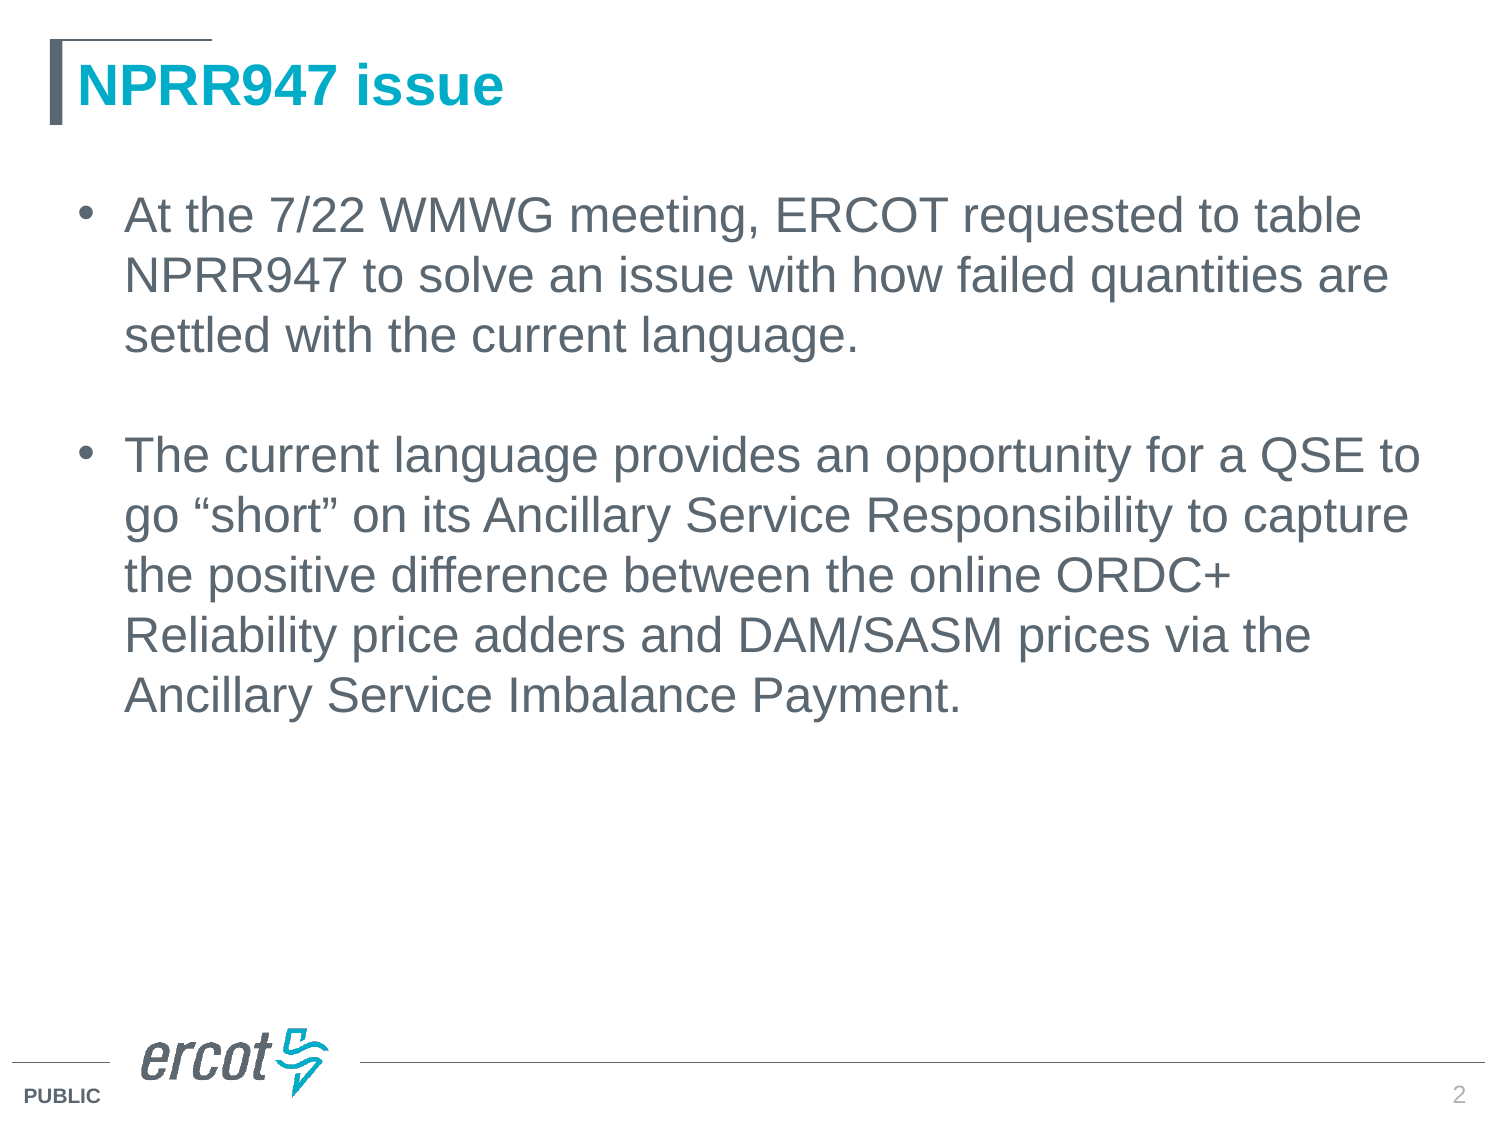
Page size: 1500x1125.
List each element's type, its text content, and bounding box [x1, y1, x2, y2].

slide_number 2 [1437, 1076, 1475, 1112]
title NPRR947 issue [62, 39, 1450, 174]
text_box At the 7/22 WMWG meeting, ERCOT requested to table NPRR947 to solve an issue with how failed quantities are settled with the current language. The current language provides an opportunity for a QSE to go “short” on its Ancillary Service Responsibility to capture the positive difference between the online ORDC+ Reliability price adders and DAM/SASM prices via the Ancillary Service Imbalance Payment. [62, 174, 1450, 940]
picture [137, 1024, 332, 1100]
